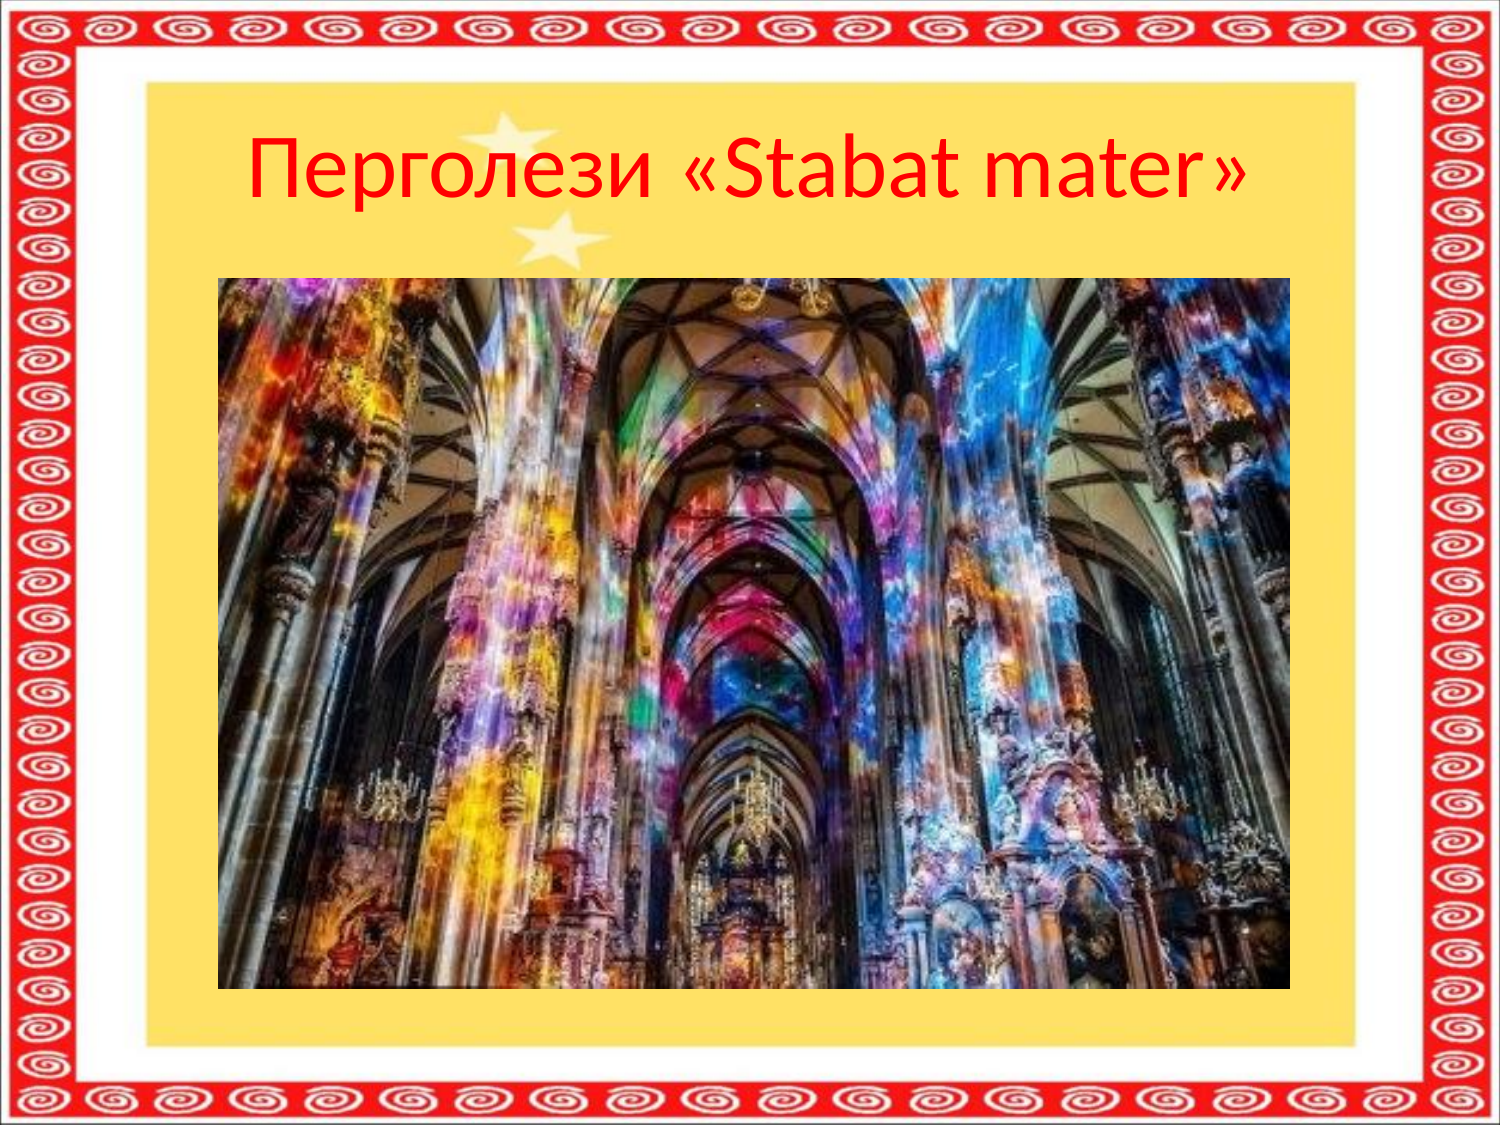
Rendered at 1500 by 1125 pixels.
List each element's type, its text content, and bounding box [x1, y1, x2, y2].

picture [0, 0, 1500, 1125]
title Перголези «Stabat mater» [147, 90, 1353, 233]
